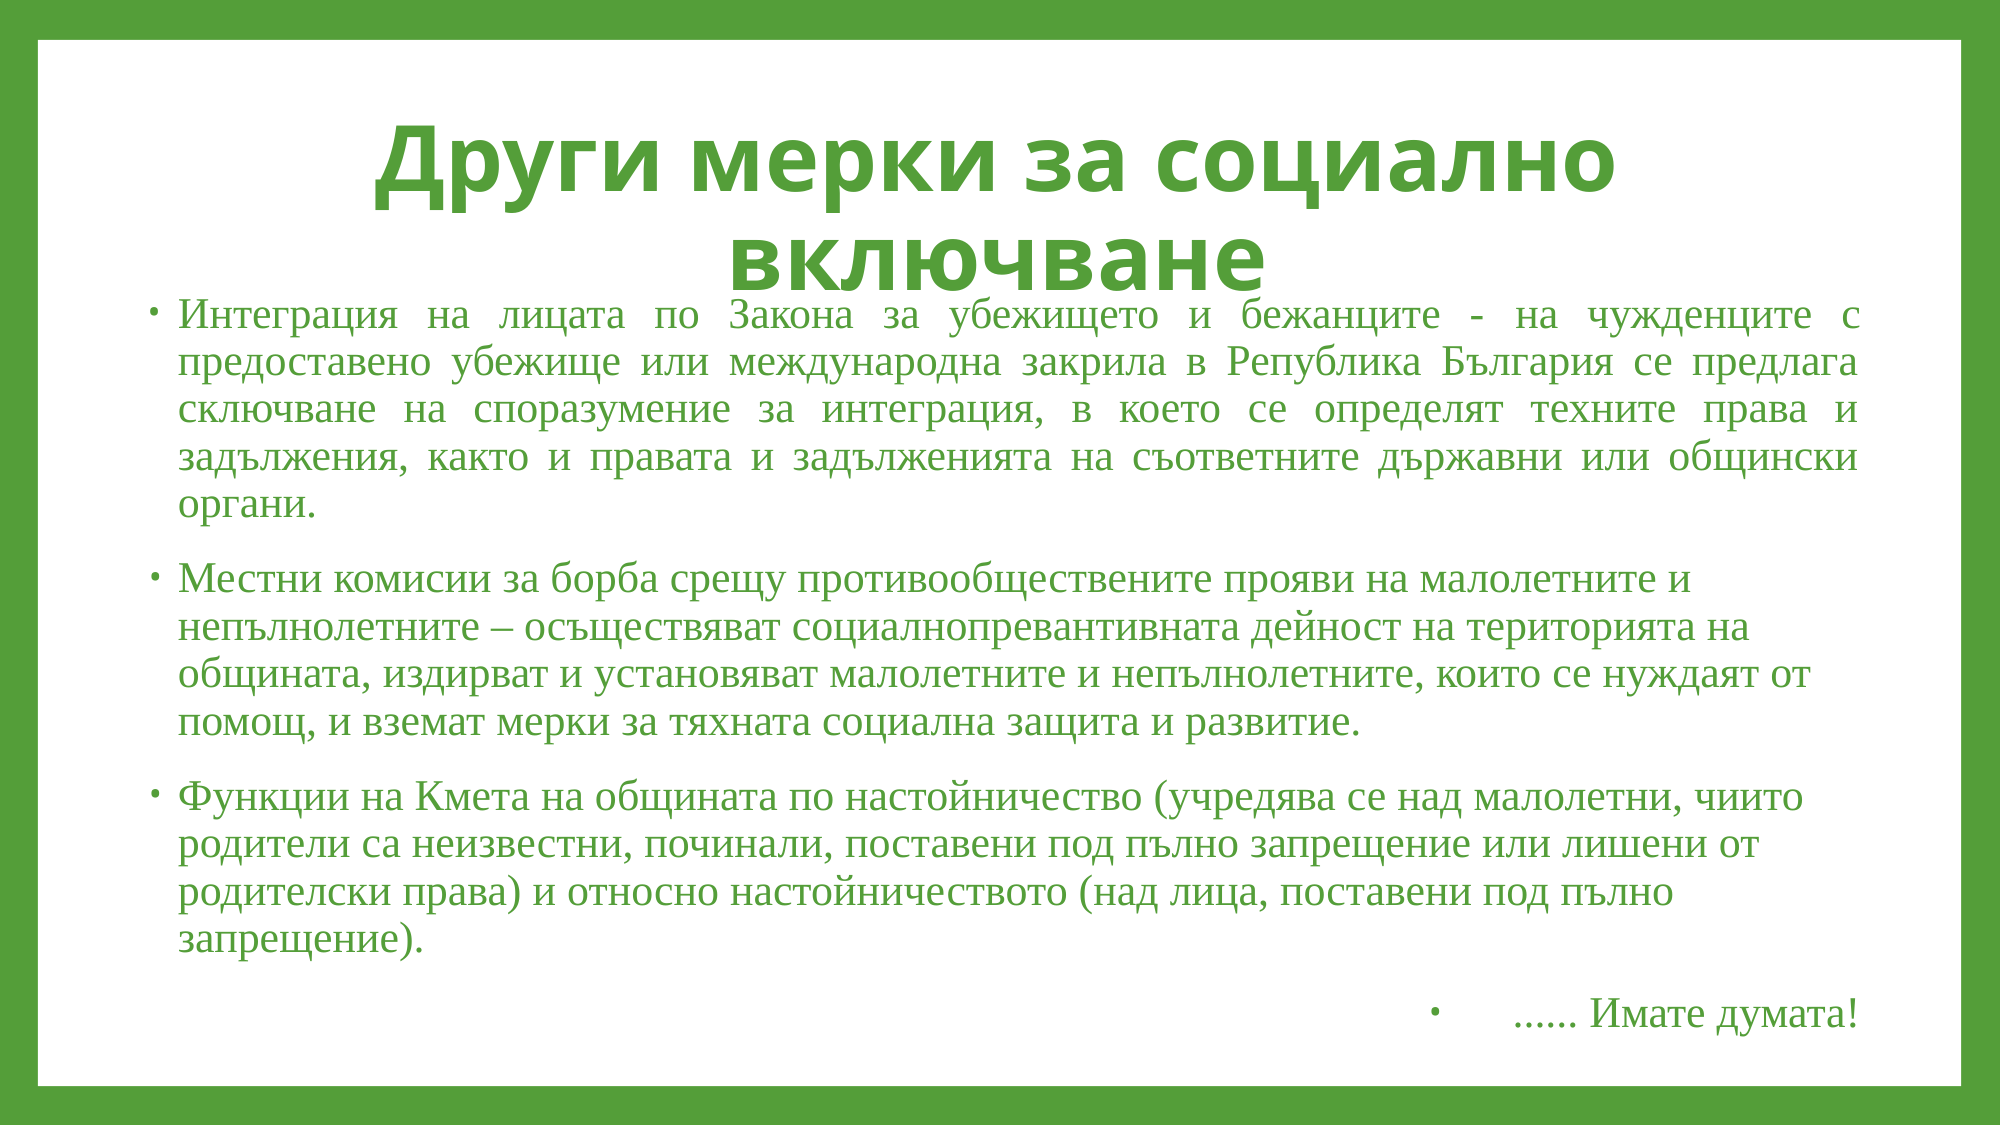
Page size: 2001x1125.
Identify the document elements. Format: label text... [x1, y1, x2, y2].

title Други мерки за социално включване [187, 99, 1808, 282]
list Интеграция на лицата по Закона за убежището и бежанците - на чужденците с предоставено убежище или международна закрила в Република България се предлага сключване на споразумение за интеграция, в което се определят техните права и задължения, както и правата и задълженията на съответните държавни или общински органи. Местни комисии за борба срещу противообществените прояви на малолетните и непълнолетните – осъществяват социалнопревантивната дейност на територията на общината, издирват и установяват малолетните и непълнолетните, които се нуждаят от помощ, и вземат мерки за тяхната социална защита и развитие. Функции на Кмета на общината по настойничество (учредява се над малолетни, чиито родители са неизвестни, починали, поставени под пълно запрещение или лишени от родителски права) и относно настойничеството (над лица, поставени под пълно запрещение). ...... Имате думата! [126, 282, 1877, 1048]
